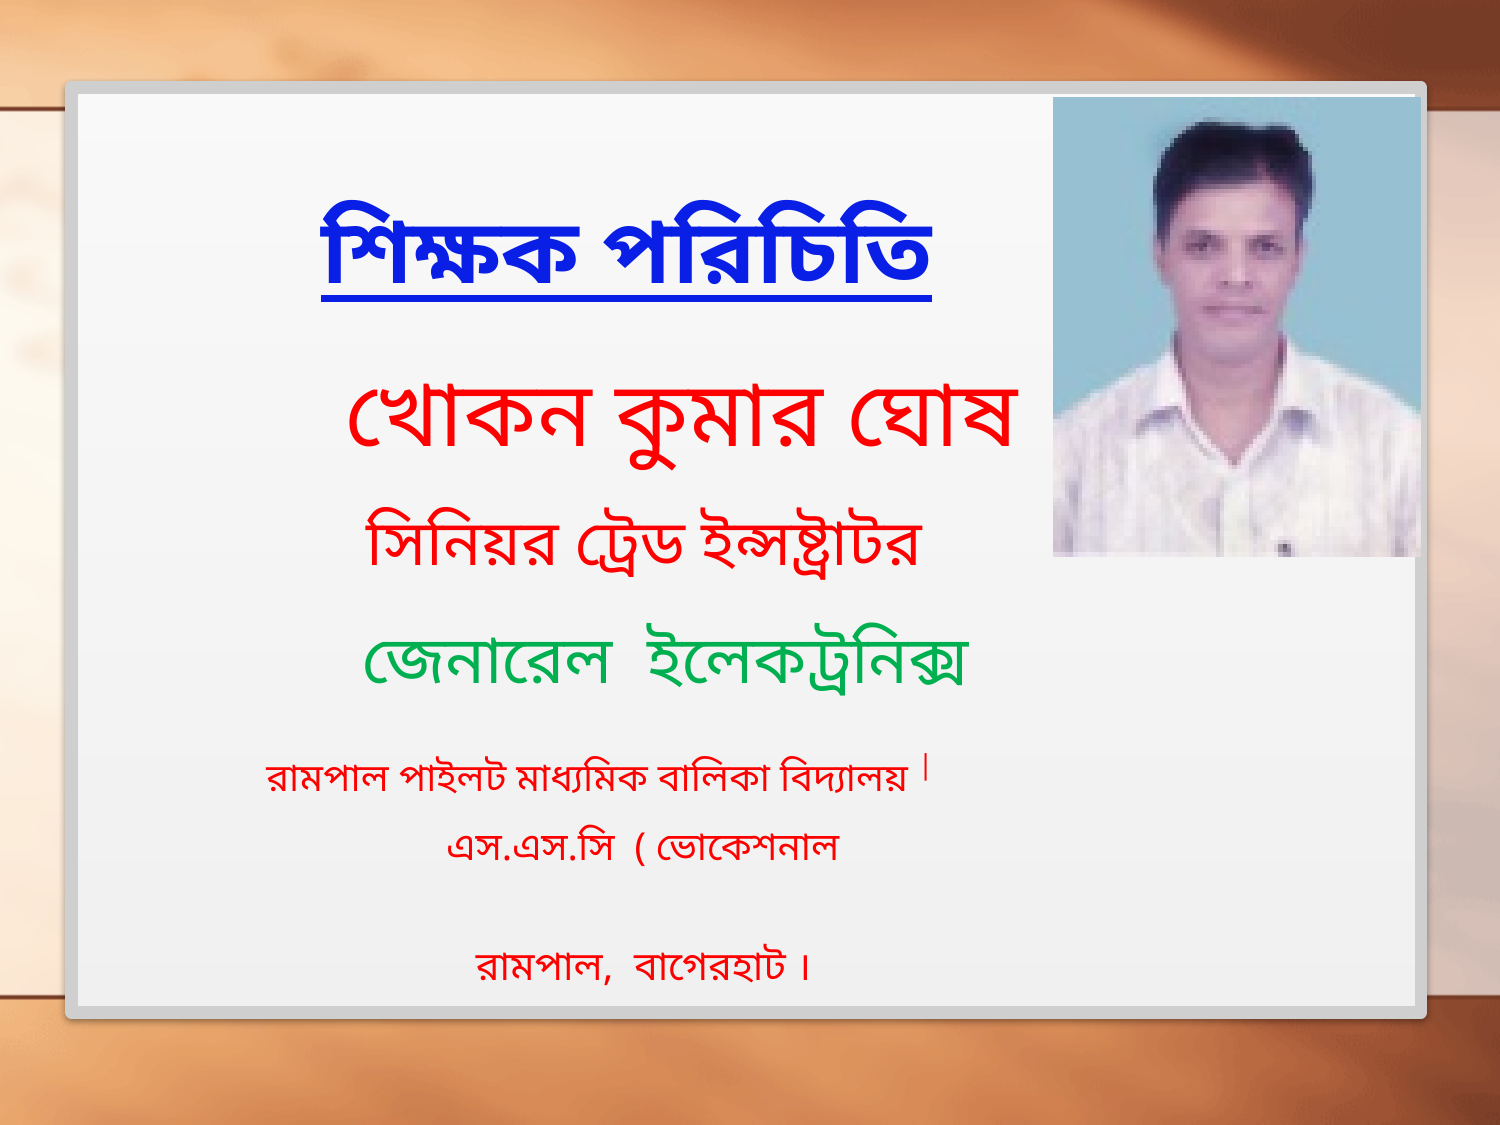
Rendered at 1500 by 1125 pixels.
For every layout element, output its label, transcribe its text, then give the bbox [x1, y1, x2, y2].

picture [0, 0, 1500, 1125]
list শিক্ষক পরিচিতি খোকন কুমার ঘোষ সিনিয়র ট্রেড ইন্সষ্ট্রাটর জেনারেল ইলেকট্রনিক্স রামপাল পাইলট মাধ্যমিক বালিকা বিদ্যালয় | এস.এস.সি ( ভোকেশনাল রামপাল, বাগেরহাট । [71, 87, 1422, 1013]
